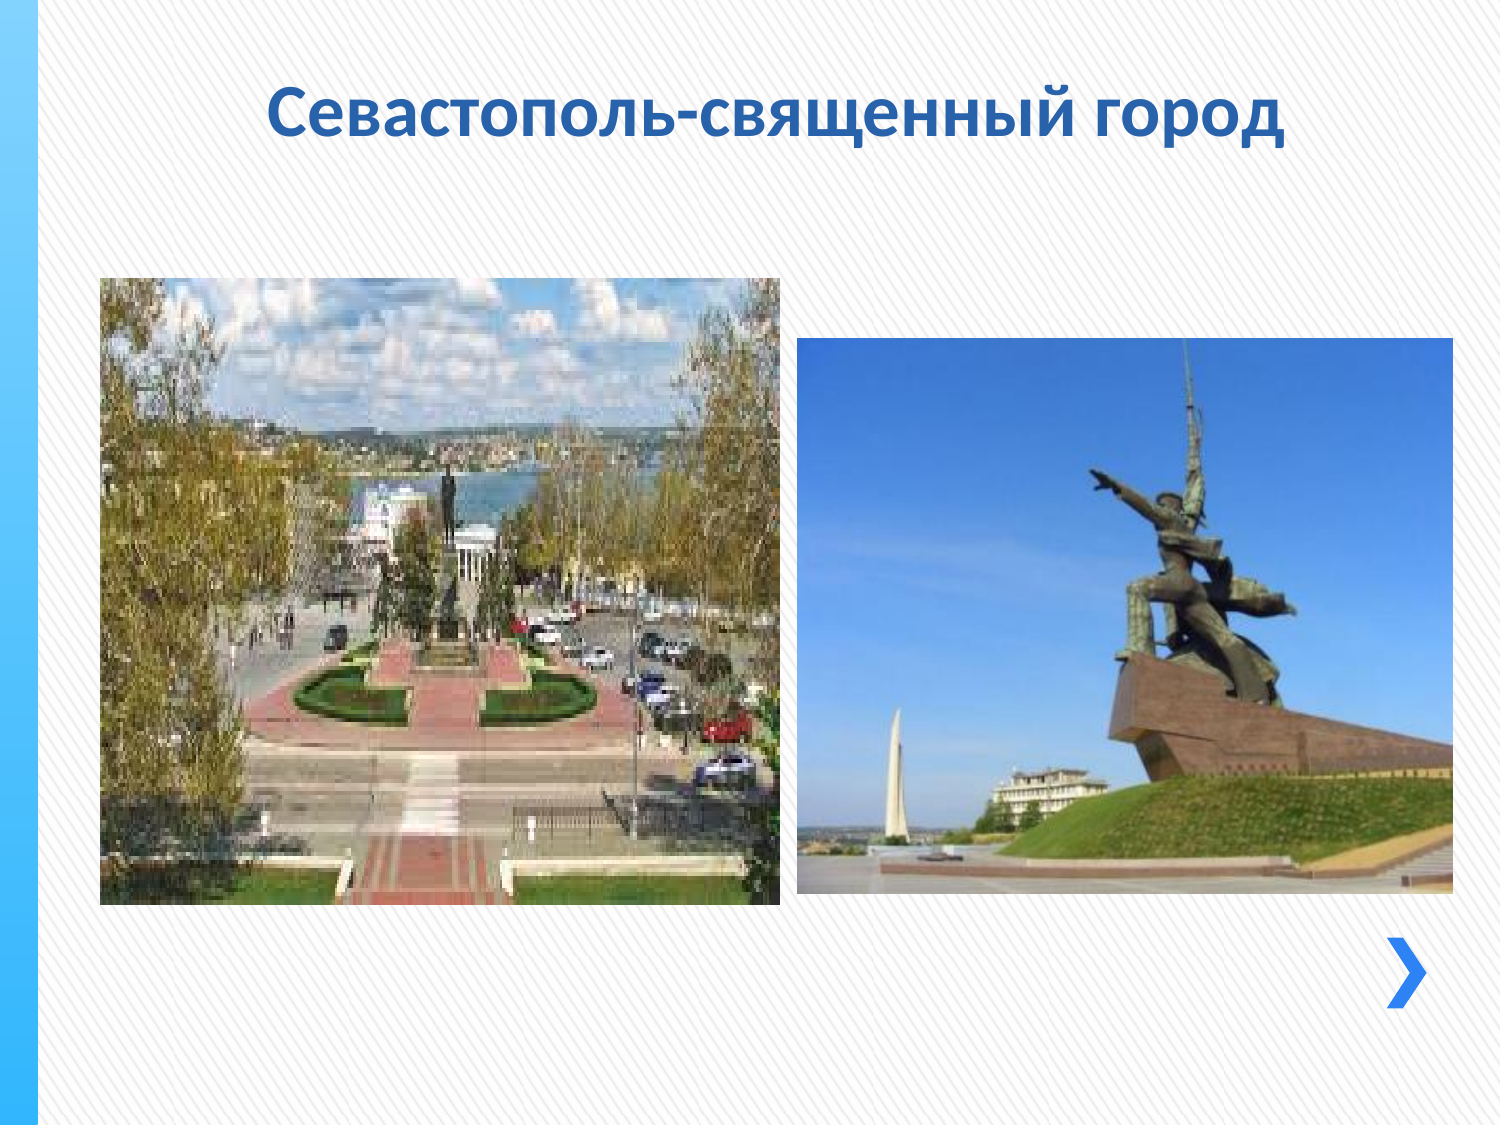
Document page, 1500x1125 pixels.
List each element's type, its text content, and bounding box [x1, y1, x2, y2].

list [796, 337, 1454, 894]
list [100, 278, 780, 906]
title Севастополь-священный город [183, 0, 1371, 160]
